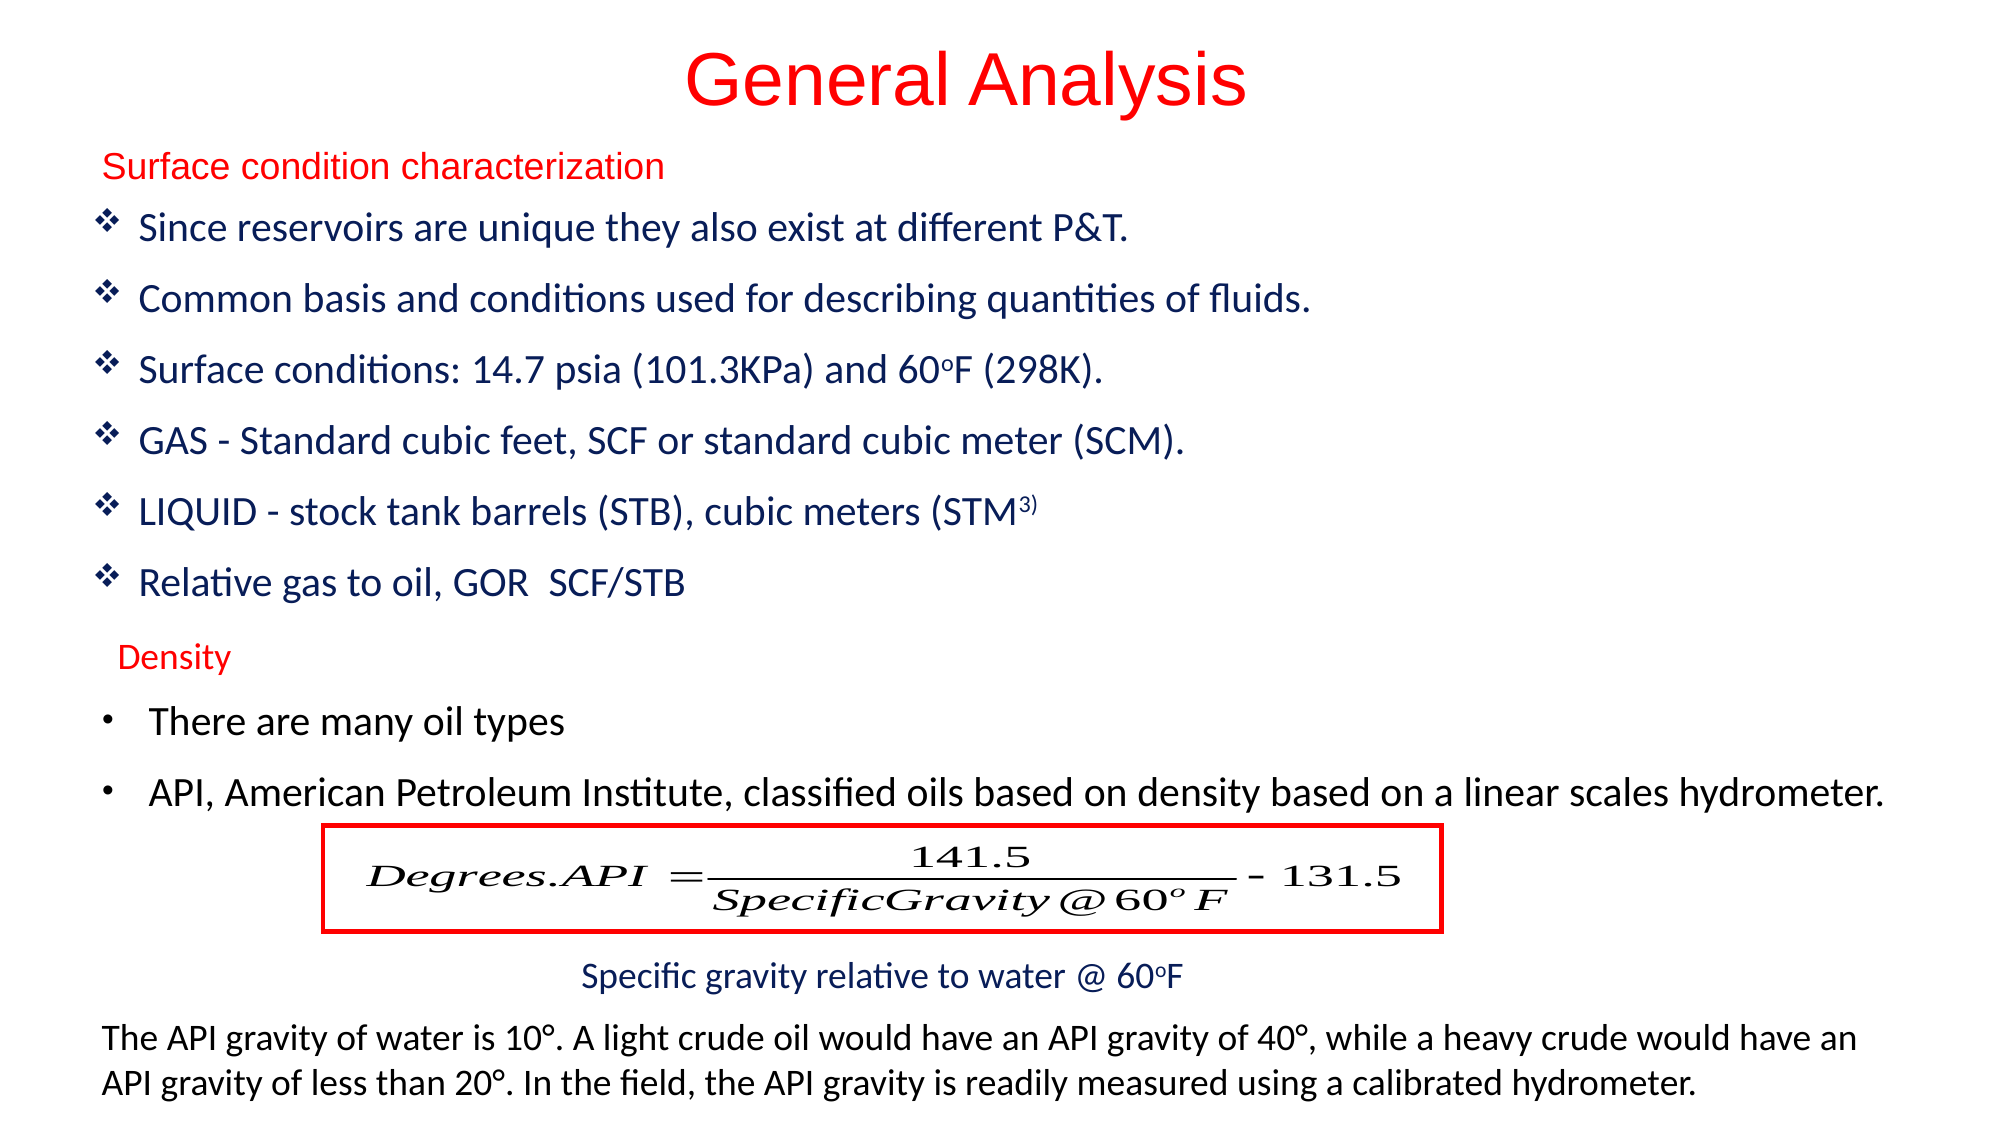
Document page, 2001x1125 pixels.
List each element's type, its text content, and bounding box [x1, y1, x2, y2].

title General Analysis [115, 22, 1817, 129]
list Since reservoirs are unique they also exist at different P&T. Common basis and conditions used for describing quantities of fluids. Surface conditions: 14.7 psia (101.3KPa) and 60oF (298K). GAS - Standard cubic feet, SCF or standard cubic meter (SCM). LIQUID - stock tank barrels (STB), cubic meters (STM3) Relative gas to oil, GOR SCF/STB [77, 192, 1826, 625]
text_box Specific gravity relative to water @ 60oF [566, 943, 1199, 1004]
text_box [356, 837, 1408, 926]
text_box There are many oil types API, American Petroleum Institute, classified oils based on density based on a linear scales hydrometer. [86, 686, 1913, 822]
text_box [323, 825, 1442, 932]
text_box Density [102, 624, 1103, 685]
text_box Surface condition characterization [86, 135, 684, 195]
text_box The API gravity of water is 10°. A light crude oil would have an API gravity of 40°, while a heavy crude would have an API gravity of less than 20°. In the field, the API gravity is readily measured using a calibrated hydrometer. [86, 1005, 1882, 1111]
